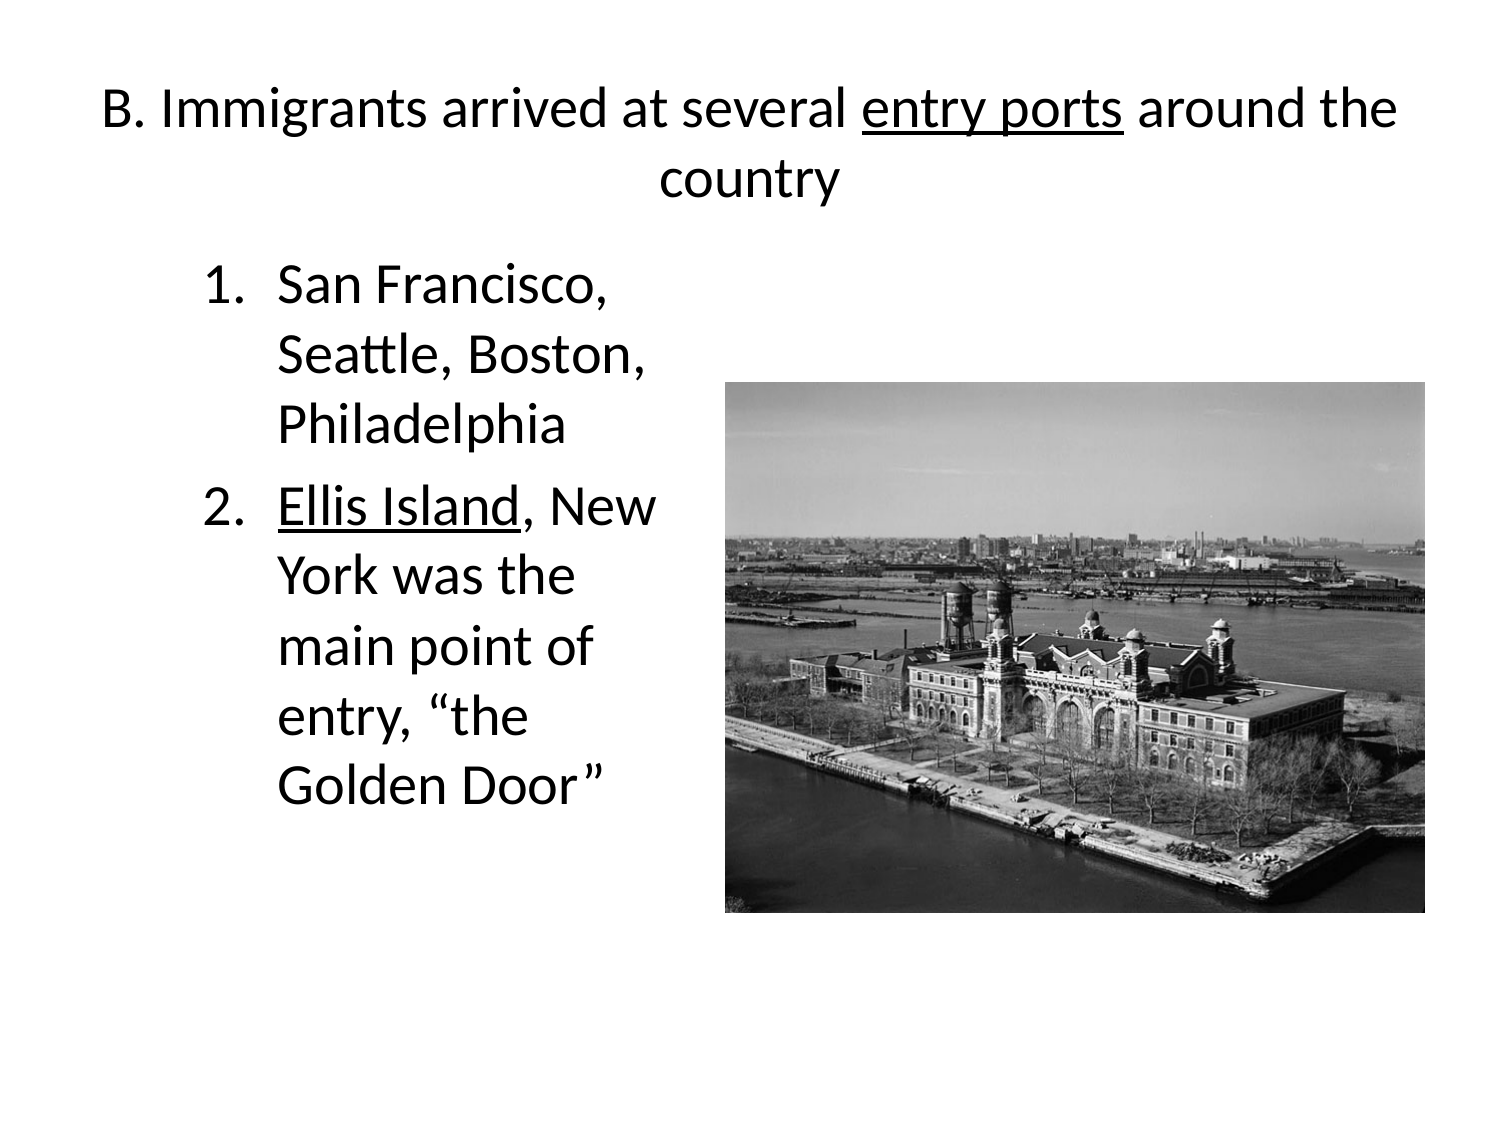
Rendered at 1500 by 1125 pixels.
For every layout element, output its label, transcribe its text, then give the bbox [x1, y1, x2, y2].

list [725, 382, 1426, 913]
list San Francisco, Seattle, Boston, Philadelphia Ellis Island, New York was the main point of entry, “the Golden Door” [37, 237, 700, 980]
title B. Immigrants arrived at several entry ports around the country [75, 45, 1425, 233]
